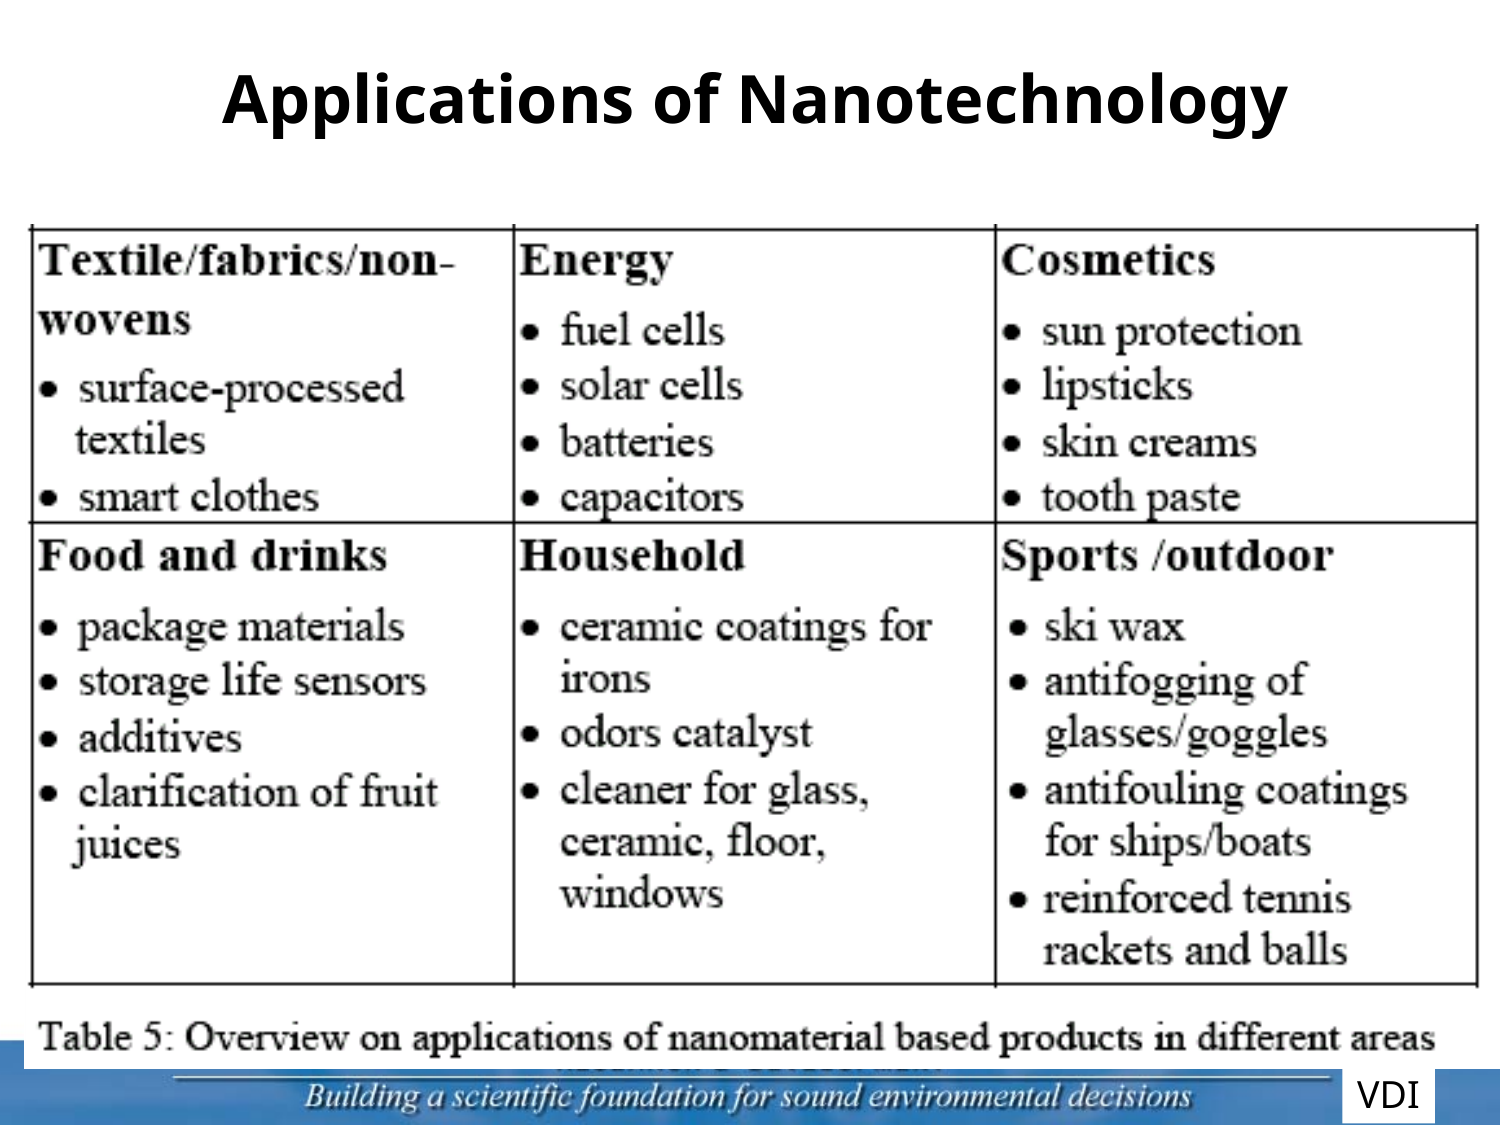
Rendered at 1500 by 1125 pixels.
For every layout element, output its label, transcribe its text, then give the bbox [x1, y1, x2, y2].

text_box VDI [1342, 1077, 1435, 1124]
text_box Applications of Nanotechnology [207, 49, 1305, 145]
picture [0, 0, 1500, 1125]
